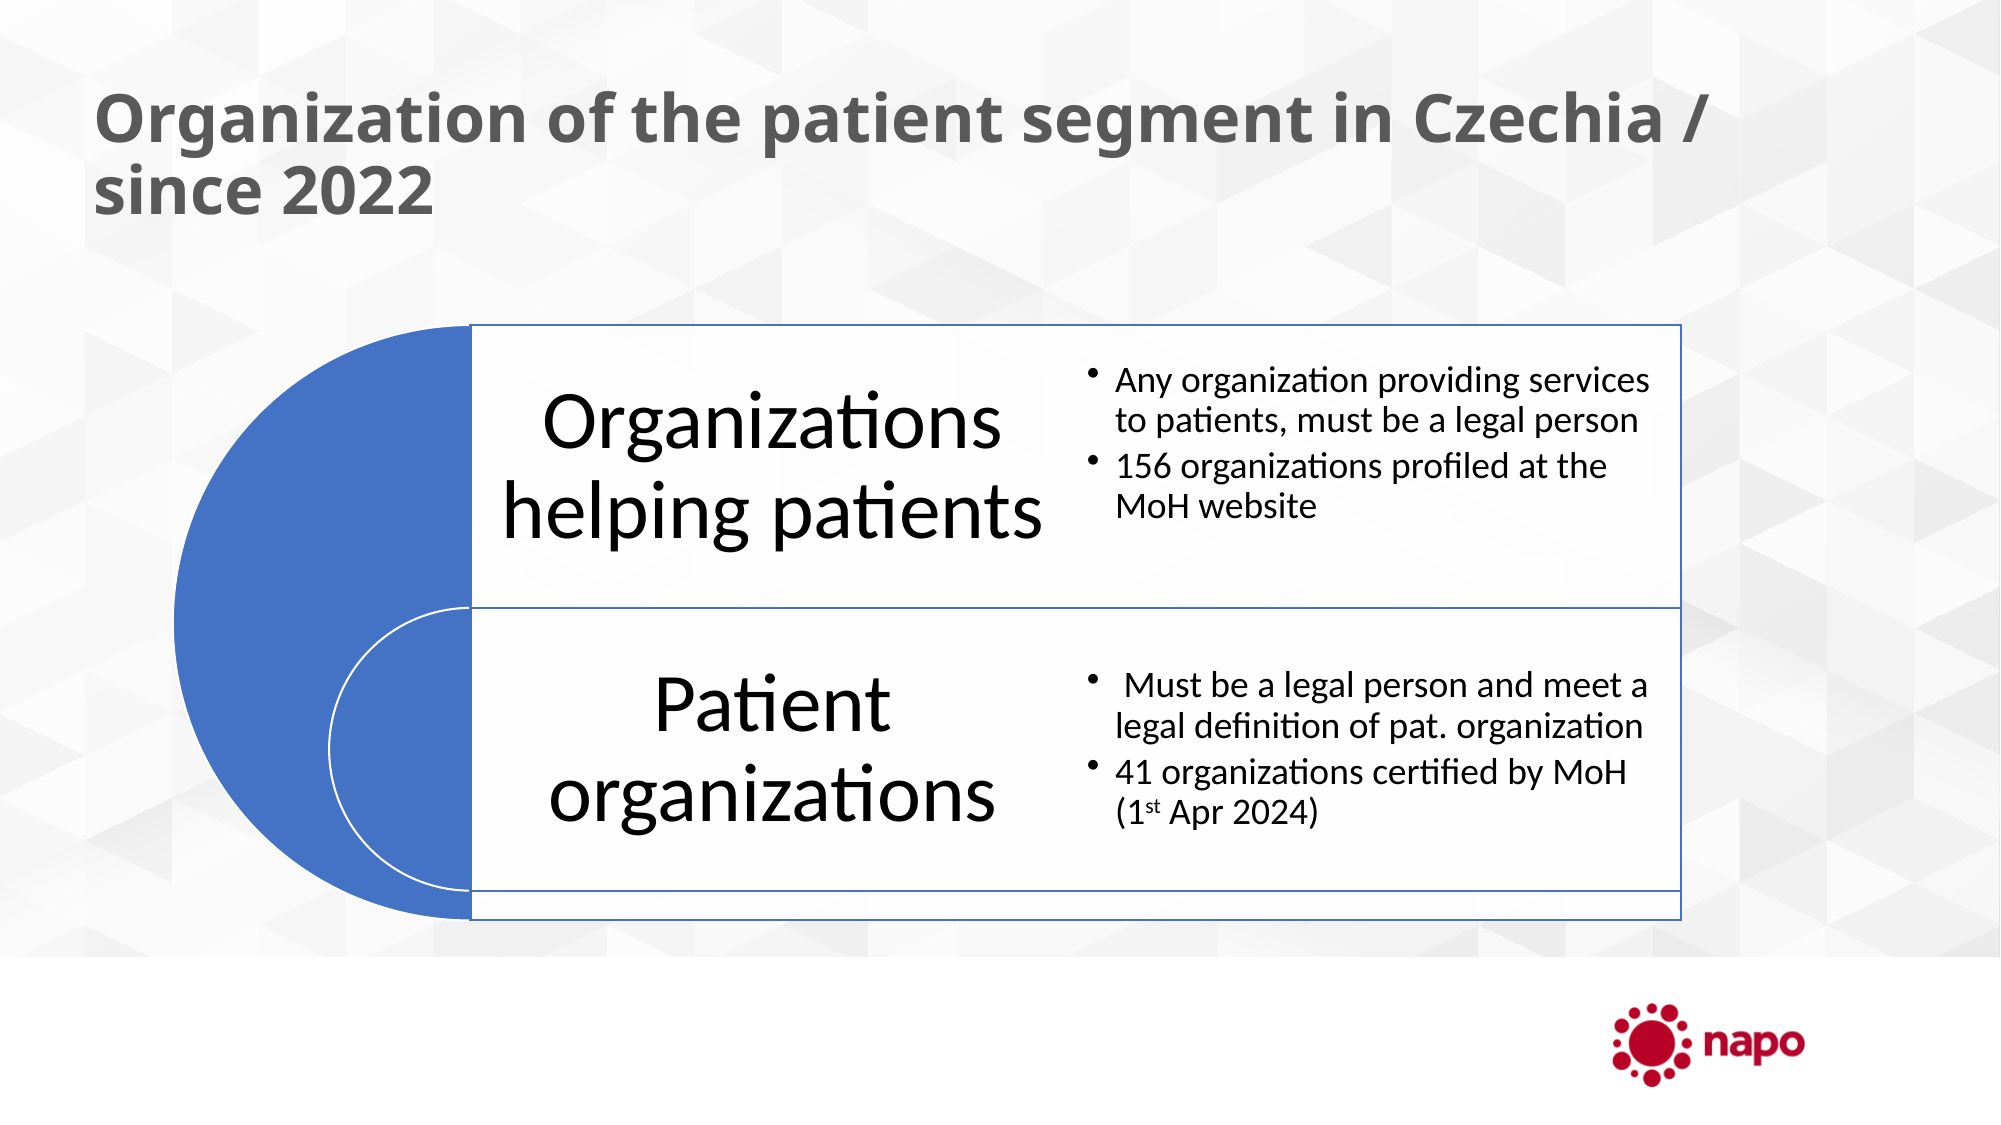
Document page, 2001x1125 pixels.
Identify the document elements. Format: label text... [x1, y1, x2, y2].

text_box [172, 325, 1681, 921]
text_box Organization of the patient segment in Czechia / since 2022 [78, 0, 1807, 321]
picture [1610, 1002, 1807, 1089]
text_box [0, 957, 2000, 1125]
